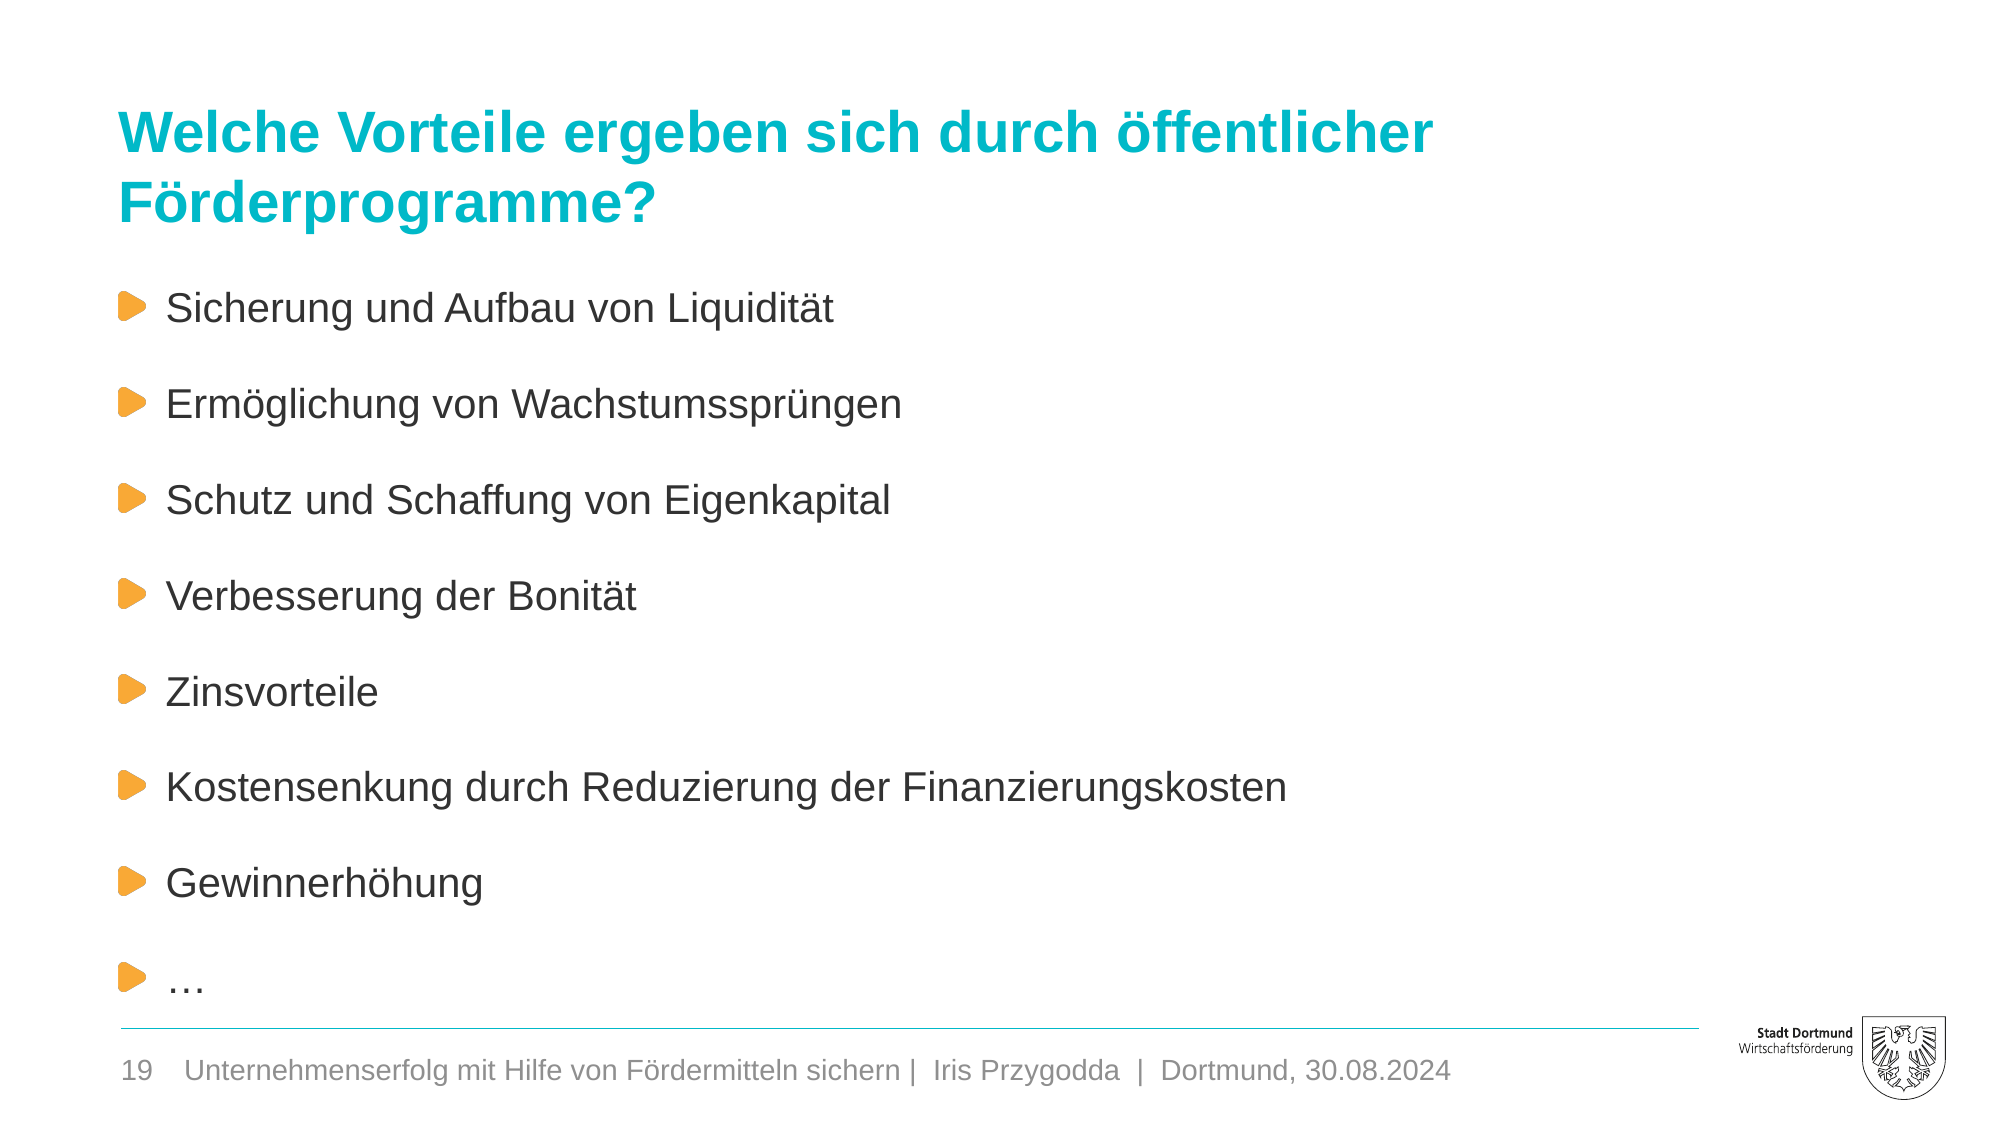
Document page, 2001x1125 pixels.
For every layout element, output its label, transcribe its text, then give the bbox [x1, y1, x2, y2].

text_box Welche Vorteile ergeben sich durch öffentlicher Förderprogramme? [118, 94, 1870, 228]
picture [118, 674, 146, 704]
picture [118, 962, 146, 992]
picture [118, 770, 146, 800]
picture [118, 291, 146, 321]
footer Unternehmenserfolg mit Hilfe von Fördermitteln sichern | Iris Przygodda | Dortmund, 30.08.2024 [184, 1056, 1700, 1081]
picture [118, 387, 146, 417]
picture [118, 578, 146, 609]
slide_number 19 [120, 1056, 179, 1081]
picture [118, 866, 146, 896]
text_box Sicherung und Aufbau von Liquidität Ermöglichung von Wachstumssprüngen Schutz und Schaffung von Eigenkapital Verbesserung der Bonität Zinsvorteile Kostensenkung durch Reduzierung der Finanzierungskosten Gewinnerhöhung … [118, 281, 1871, 1003]
picture [118, 483, 146, 513]
